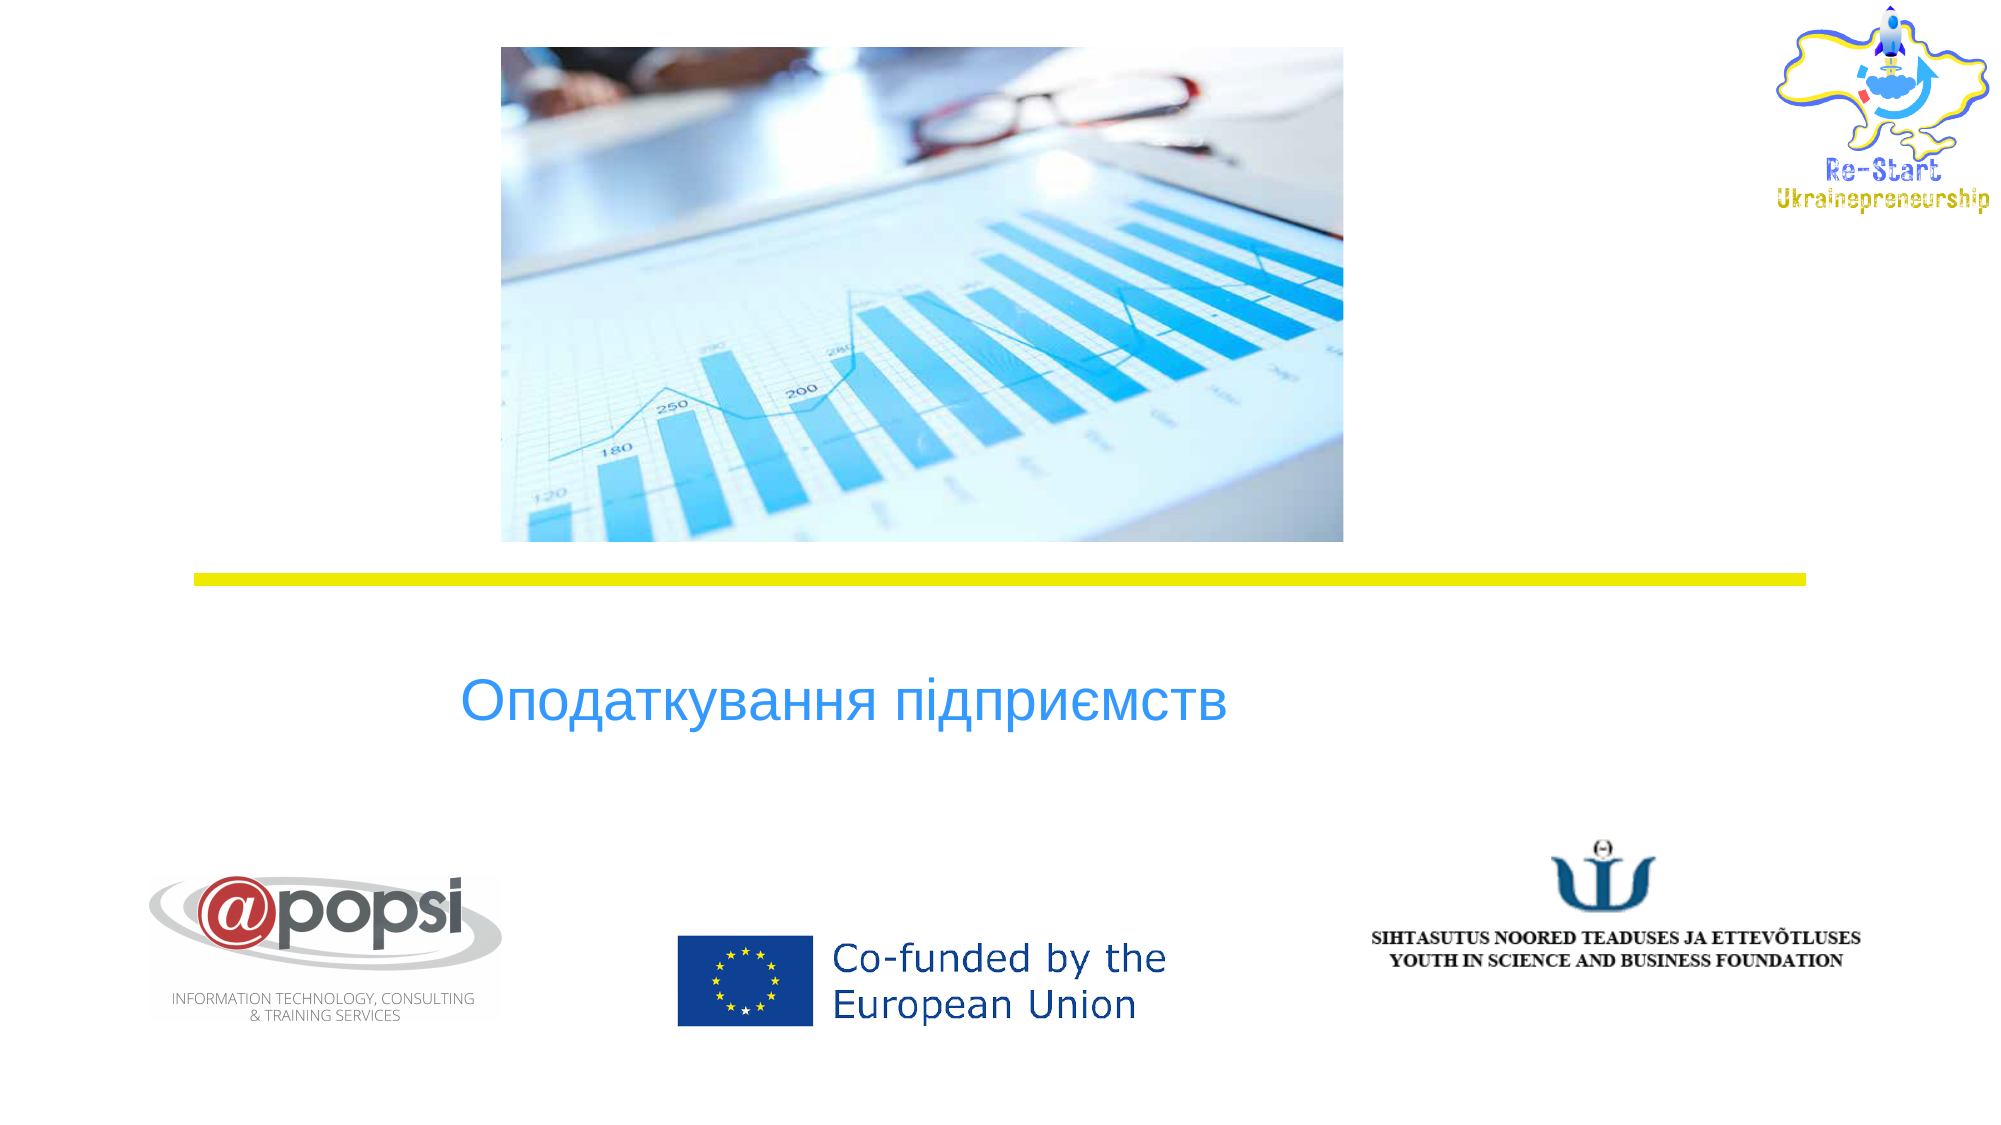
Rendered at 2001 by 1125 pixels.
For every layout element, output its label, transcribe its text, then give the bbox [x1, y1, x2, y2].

picture [1356, 827, 1863, 982]
picture [500, 46, 1344, 542]
picture [149, 875, 502, 1021]
picture [1330, 309, 1344, 315]
picture [646, 904, 1212, 1058]
picture [1776, 5, 1990, 218]
title Оподаткування підприємств [259, 661, 1431, 741]
